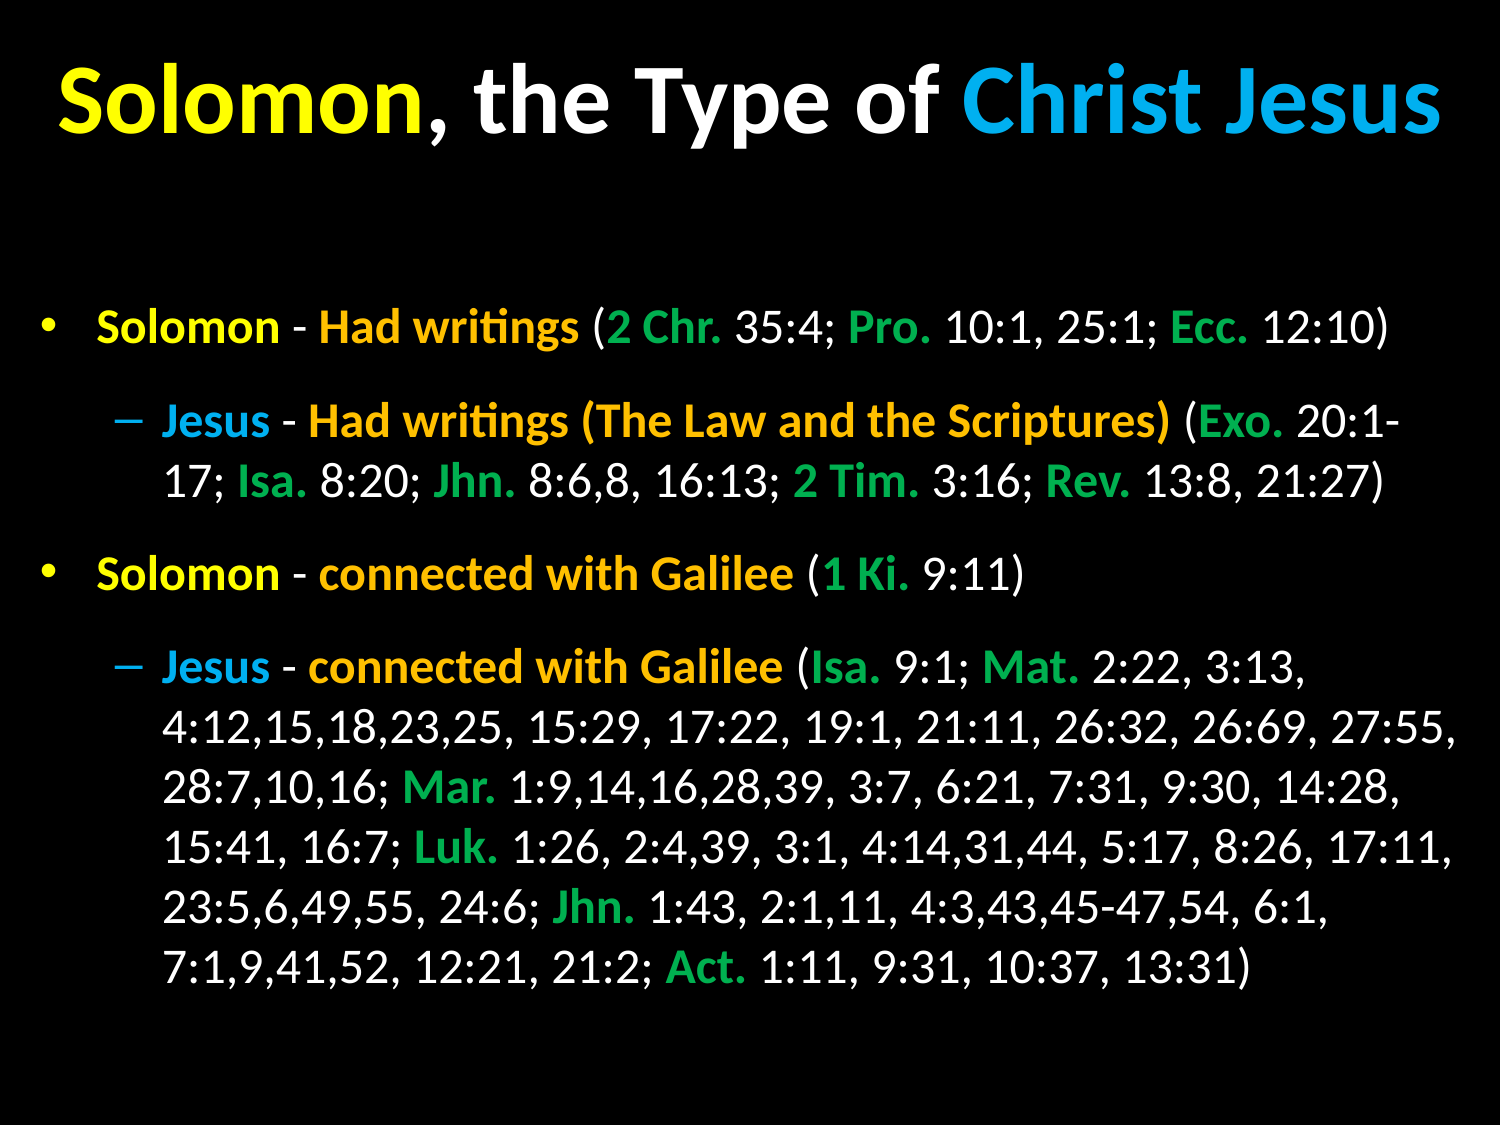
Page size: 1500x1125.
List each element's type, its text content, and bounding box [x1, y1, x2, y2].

title Solomon, the Type of Christ Jesus [24, 0, 1475, 187]
list Solomon - Had writings (2 Chr. 35:4; Pro. 10:1, 25:1; Ecc. 12:10) Jesus - Had writings (The Law and the Scriptures) (Exo. 20:1-17; Isa. 8:20; Jhn. 8:6,8, 16:13; 2 Tim. 3:16; Rev. 13:8, 21:27) Solomon - connected with Galilee (1 Ki. 9:11) Jesus - connected with Galilee (Isa. 9:1; Mat. 2:22, 3:13, 4:12,15,18,23,25, 15:29, 17:22, 19:1, 21:11, 26:32, 26:69, 27:55, 28:7,10,16; Mar. 1:9,14,16,28,39, 3:7, 6:21, 7:31, 9:30, 14:28, 15:41, 16:7; Luk. 1:26, 2:4,39, 3:1, 4:14,31,44, 5:17, 8:26, 17:11, 23:5,6,49,55, 24:6; Jhn. 1:43, 2:1,11, 4:3,43,45-47,54, 6:1, 7:1,9,41,52, 12:21, 21:2; Act. 1:11, 9:31, 10:37, 13:31) [24, 187, 1475, 1100]
